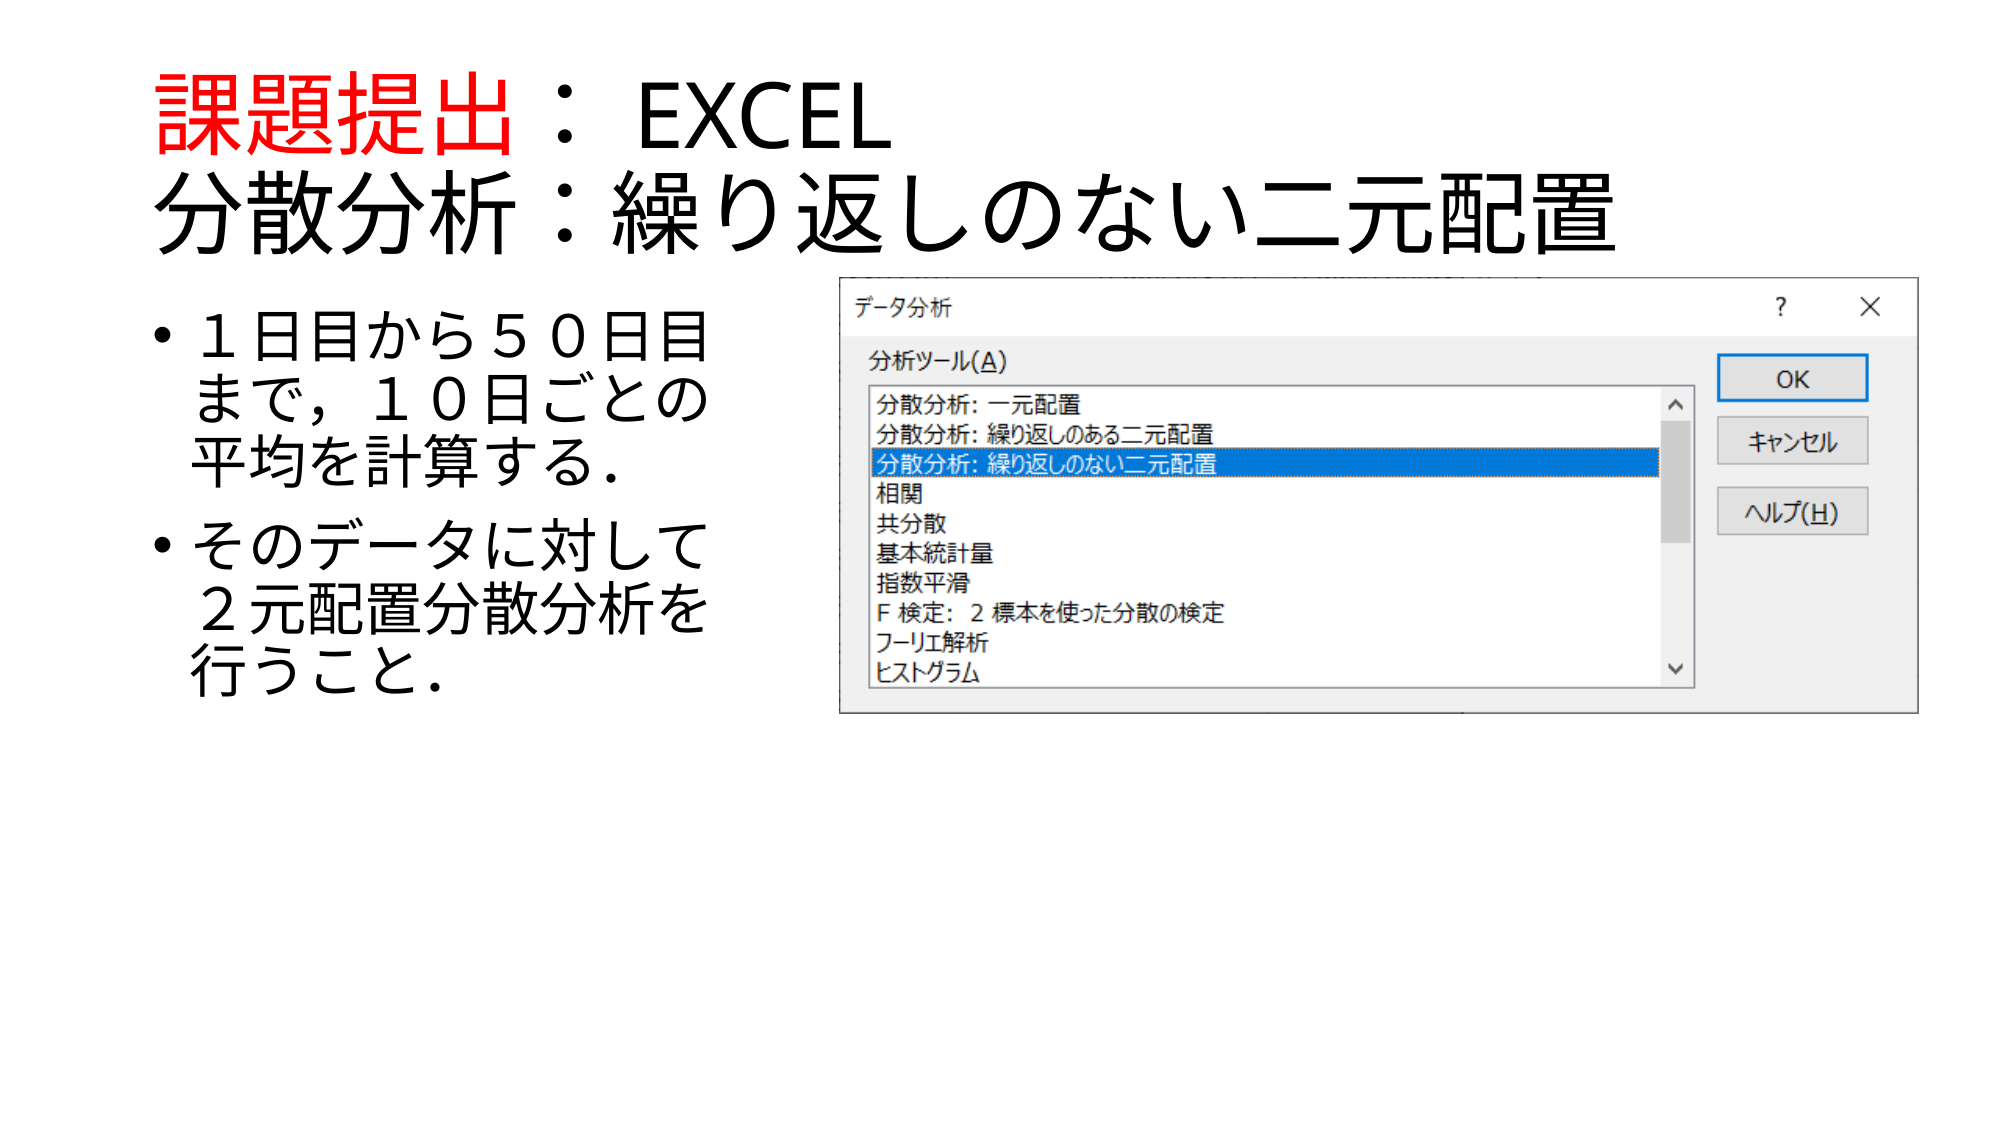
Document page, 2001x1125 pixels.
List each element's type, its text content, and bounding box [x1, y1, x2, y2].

list １日目から５０日目 まで，１０日ごとの 平均を計算する． そのデータに対して ２元配置分散分析を 行うこと． [137, 299, 1863, 1014]
title 課題提出：EXCEL 分散分析：繰り返しのない二元配置 [137, 59, 1863, 278]
picture [839, 277, 1919, 714]
